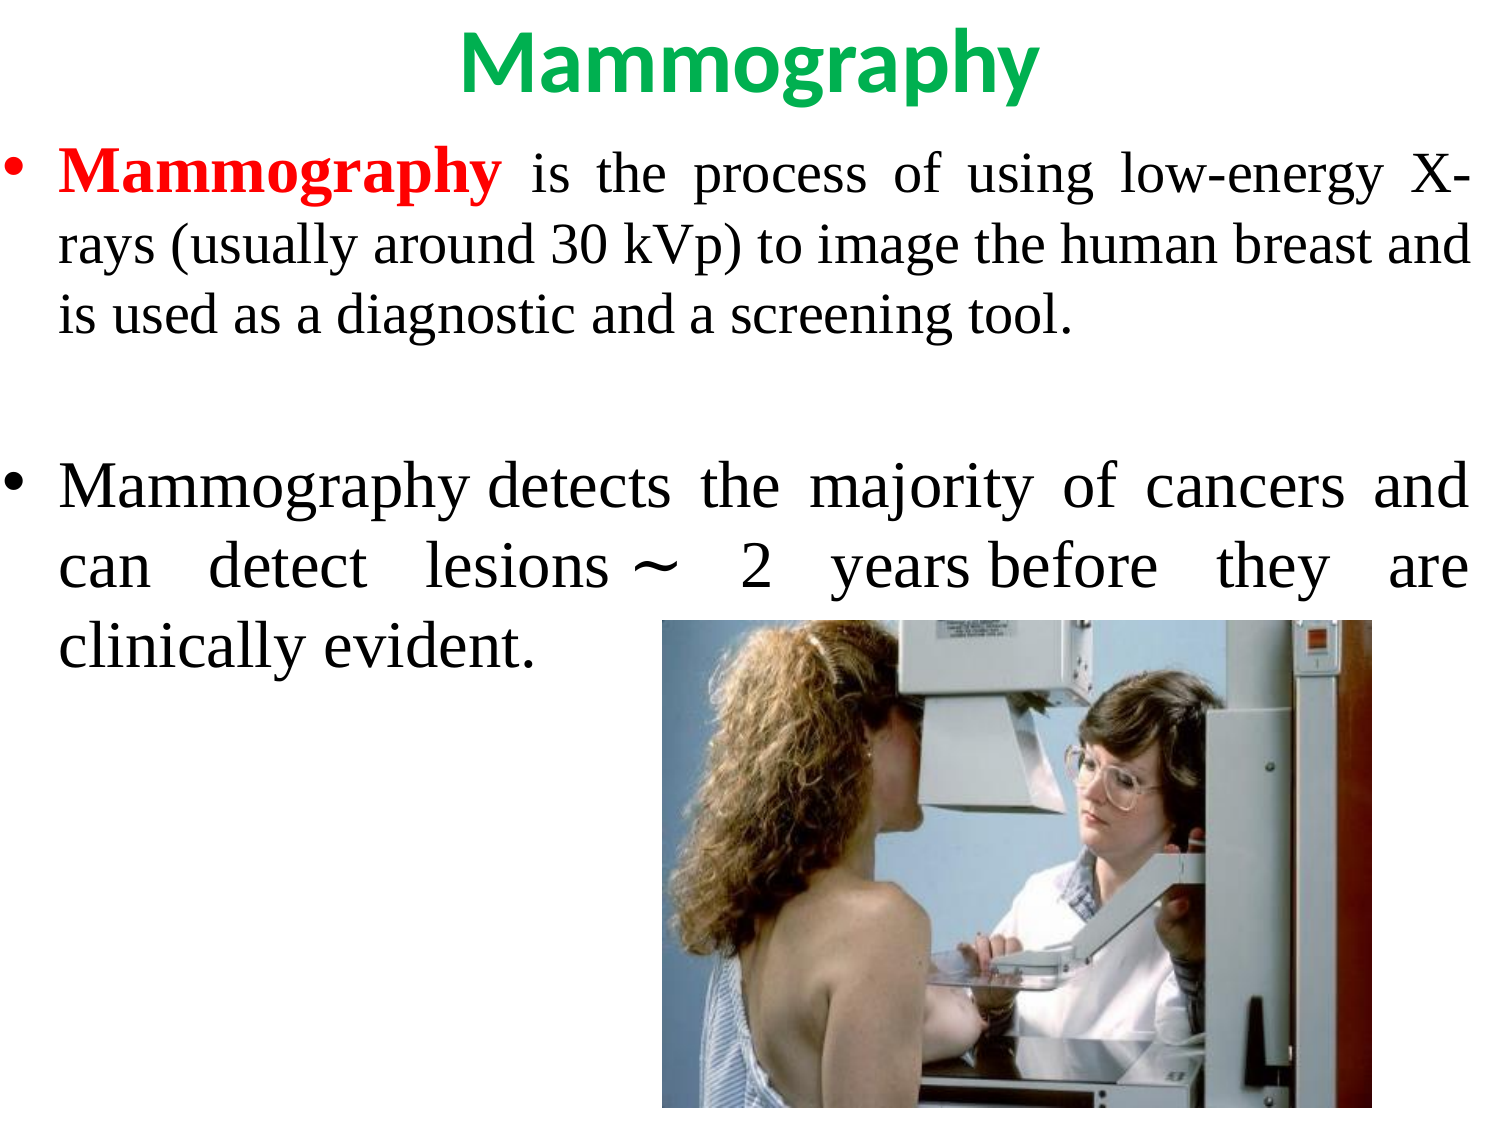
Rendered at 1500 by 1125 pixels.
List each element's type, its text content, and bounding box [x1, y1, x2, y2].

list Mammography is the process of using low-energy X-rays (usually around 30 kVp) to image the human breast and is used as a diagnostic and a screening tool. Mammography detects the majority of cancers and can detect lesions ∼ 2 years before they are clinically evident. [0, 118, 1488, 1125]
picture [662, 620, 1372, 1109]
title Mammography [75, 0, 1425, 113]
